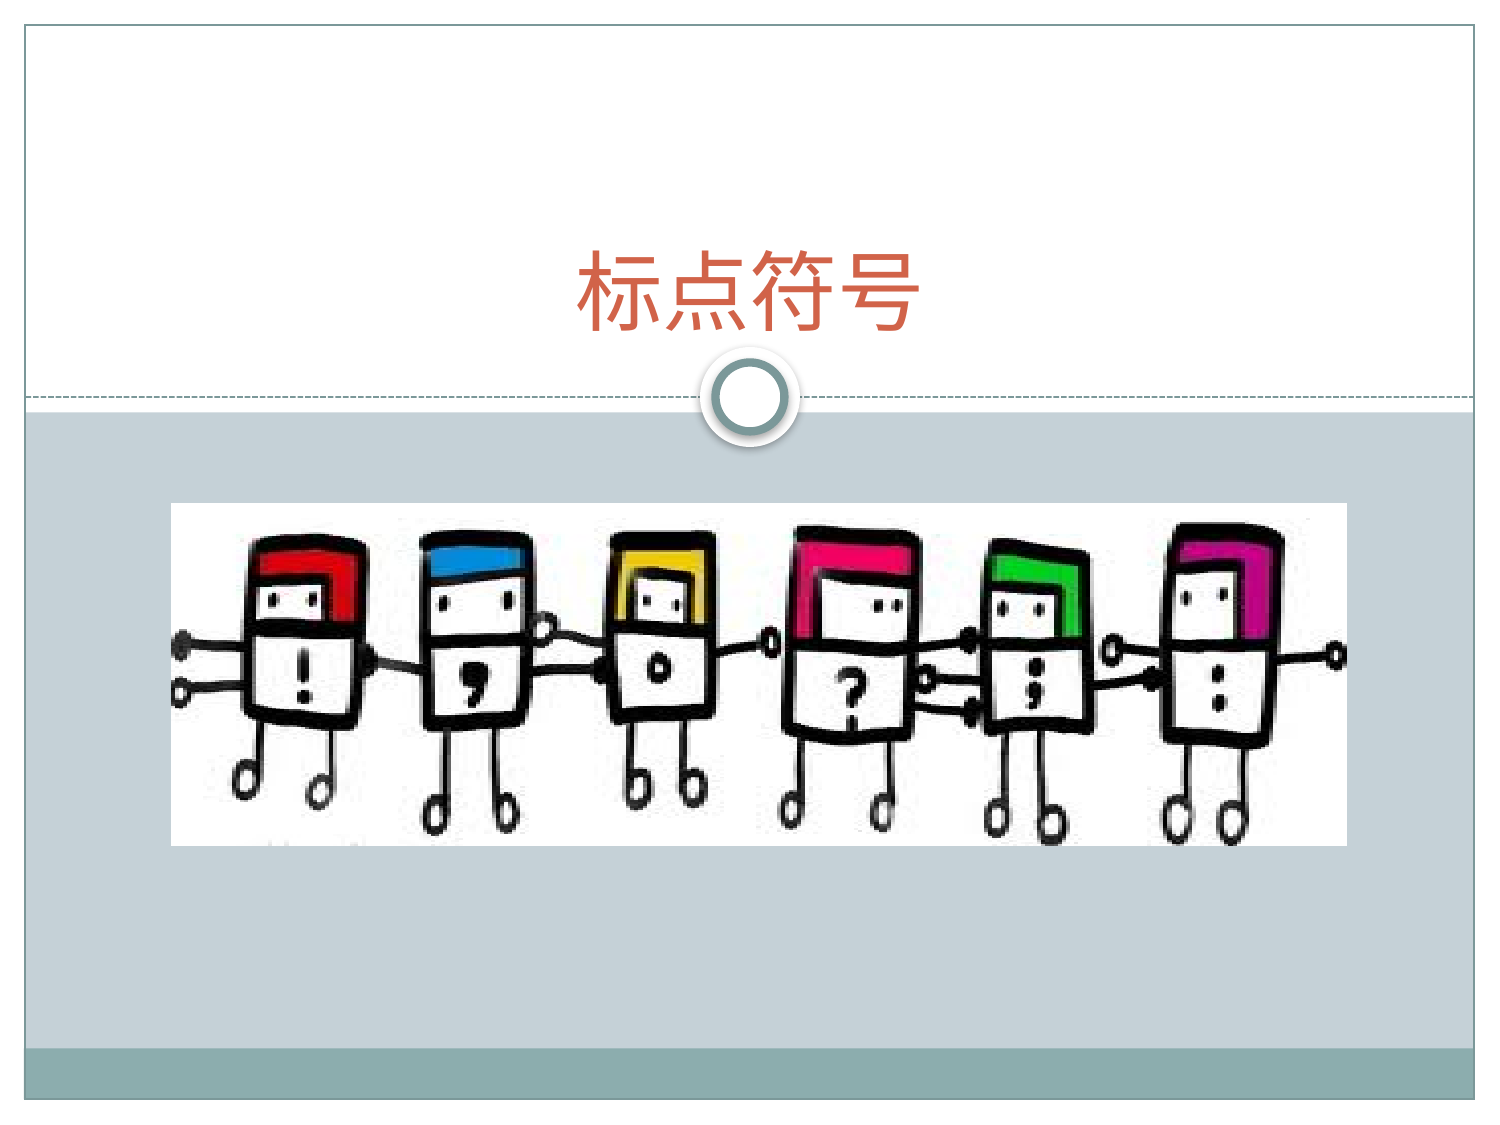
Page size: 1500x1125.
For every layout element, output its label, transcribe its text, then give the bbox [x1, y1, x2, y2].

picture [170, 503, 1348, 847]
title 标点符号 [112, 62, 1388, 350]
